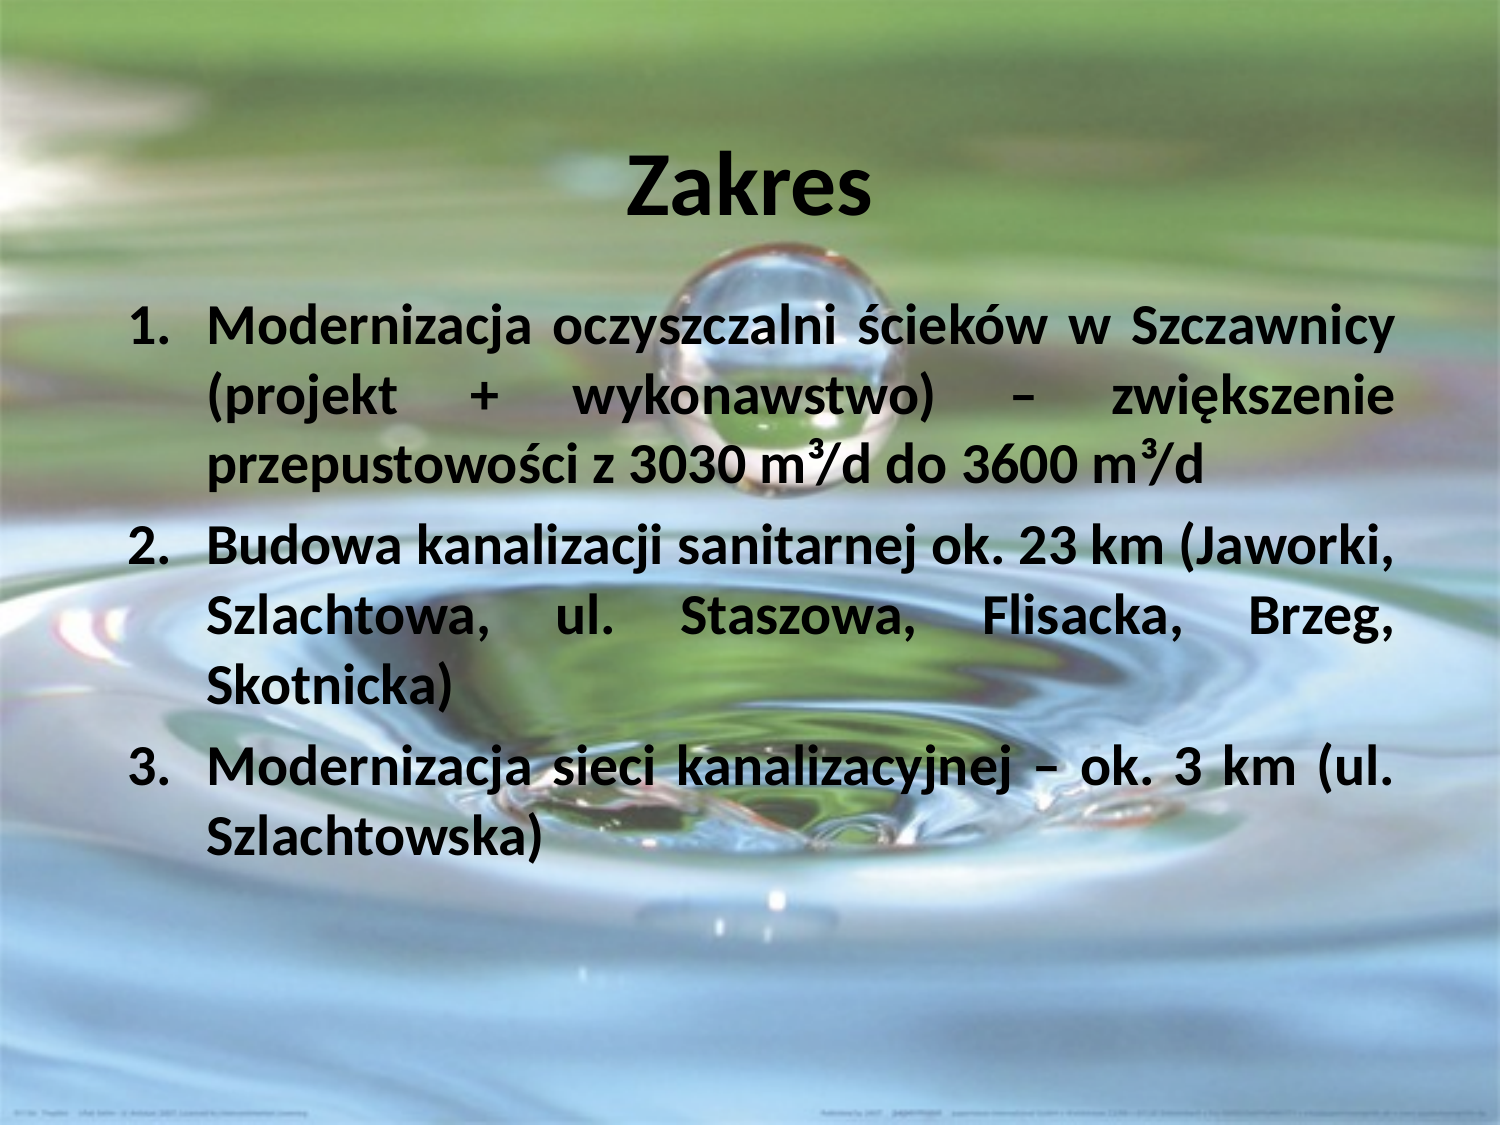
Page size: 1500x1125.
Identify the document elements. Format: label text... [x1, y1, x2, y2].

title a co na to turyści … [0, 0, 1500, 1125]
title Zakres [112, 78, 1388, 278]
subtitle Modernizacja oczyszczalni ścieków w Szczawnicy (projekt + wykonawstwo) – zwiększenie przepustowości z 3030 m³/d do 3600 m³/d Budowa kanalizacji sanitarnej ok. 23 km (Jaworki, Szlachtowa, ul. Staszowa, Flisacka, Brzeg, Skotnicka) Modernizacja sieci kanalizacyjnej – ok. 3 km (ul. Szlachtowska) [112, 278, 1412, 925]
